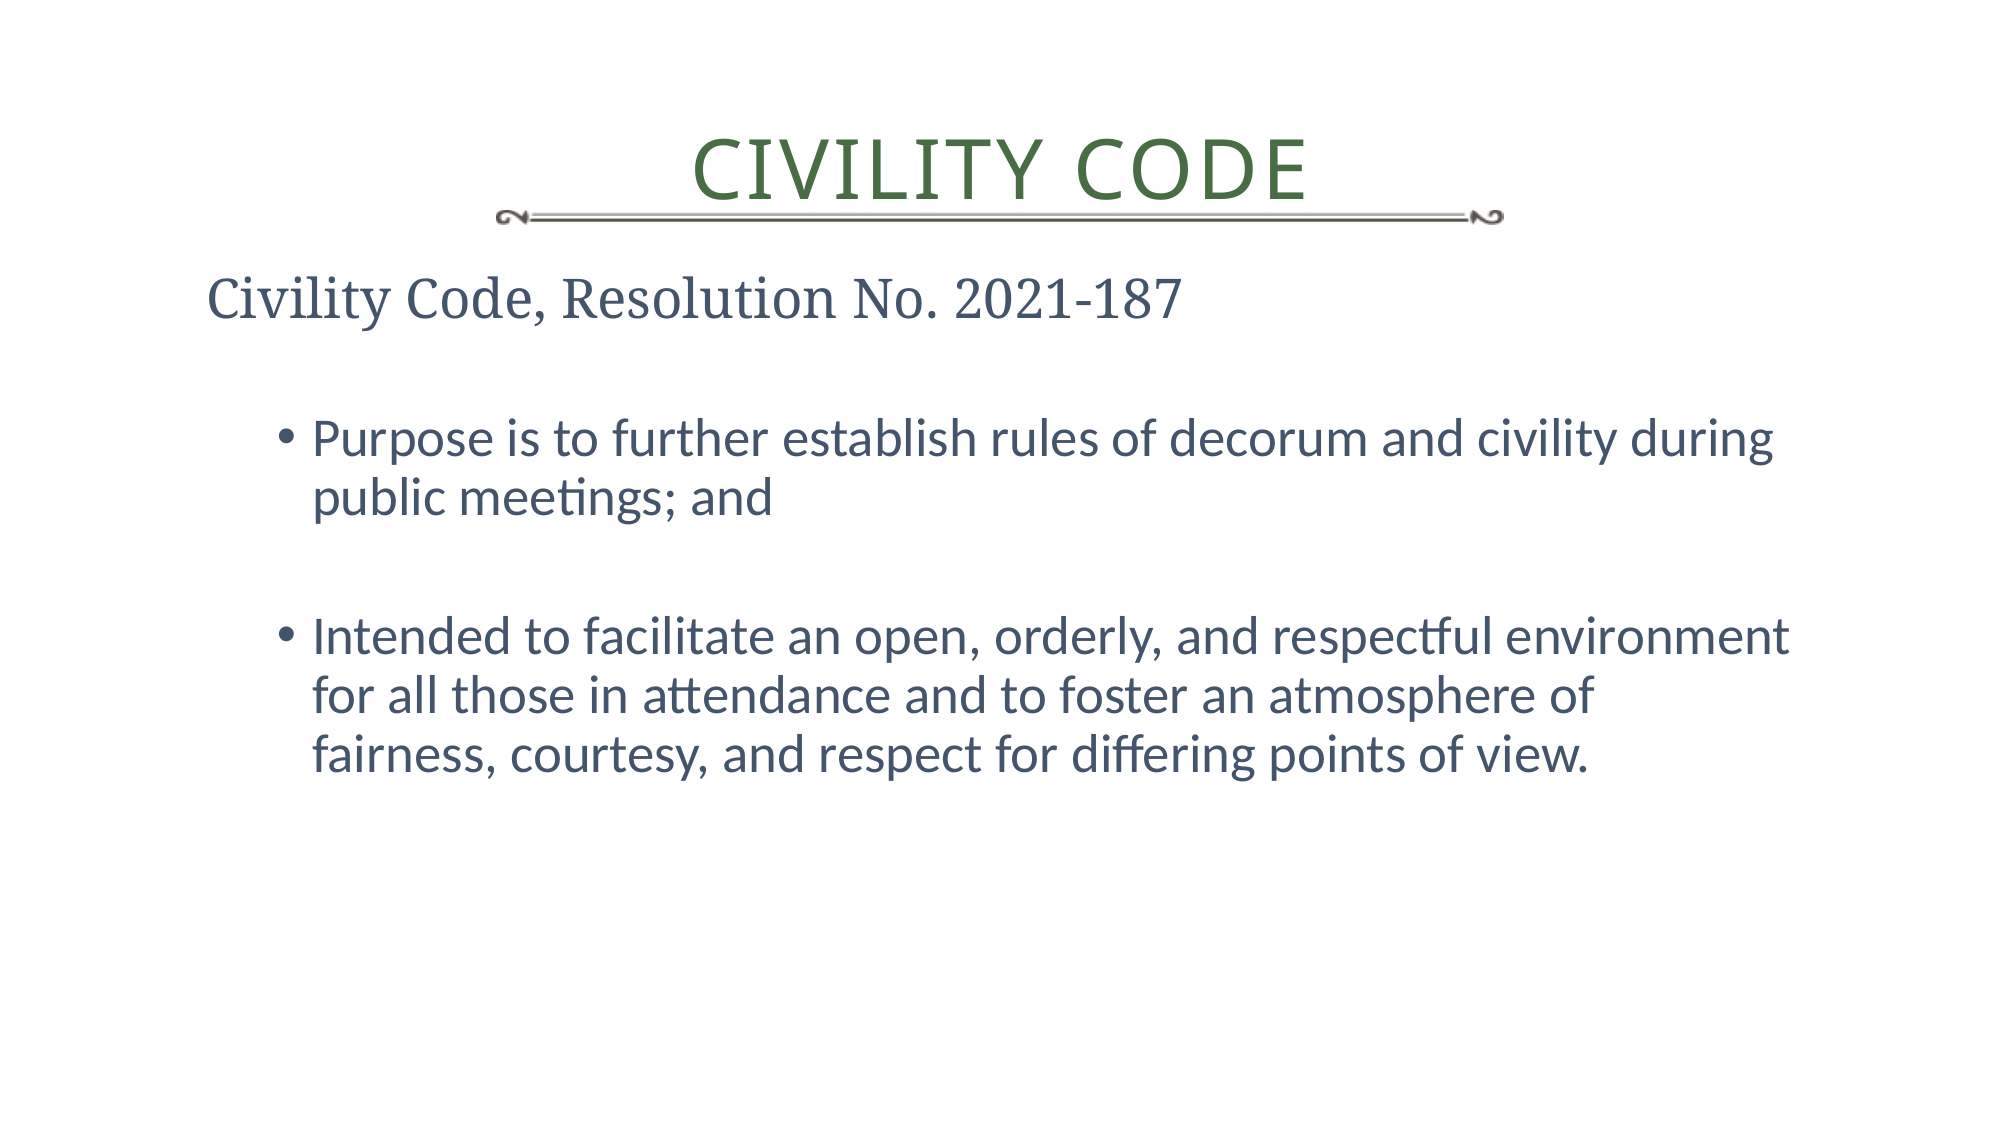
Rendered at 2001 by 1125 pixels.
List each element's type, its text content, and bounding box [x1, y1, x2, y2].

title Civility Code [195, 52, 1805, 218]
picture [496, 218, 1504, 225]
list Civility Code, Resolution No. 2021-187 Purpose is to further establish rules of decorum and civility during public meetings; and Intended to facilitate an open, orderly, and respectful environment for all those in attendance and to foster an atmosphere of fairness, courtesy, and respect for differing points of view. [191, 263, 1809, 1046]
